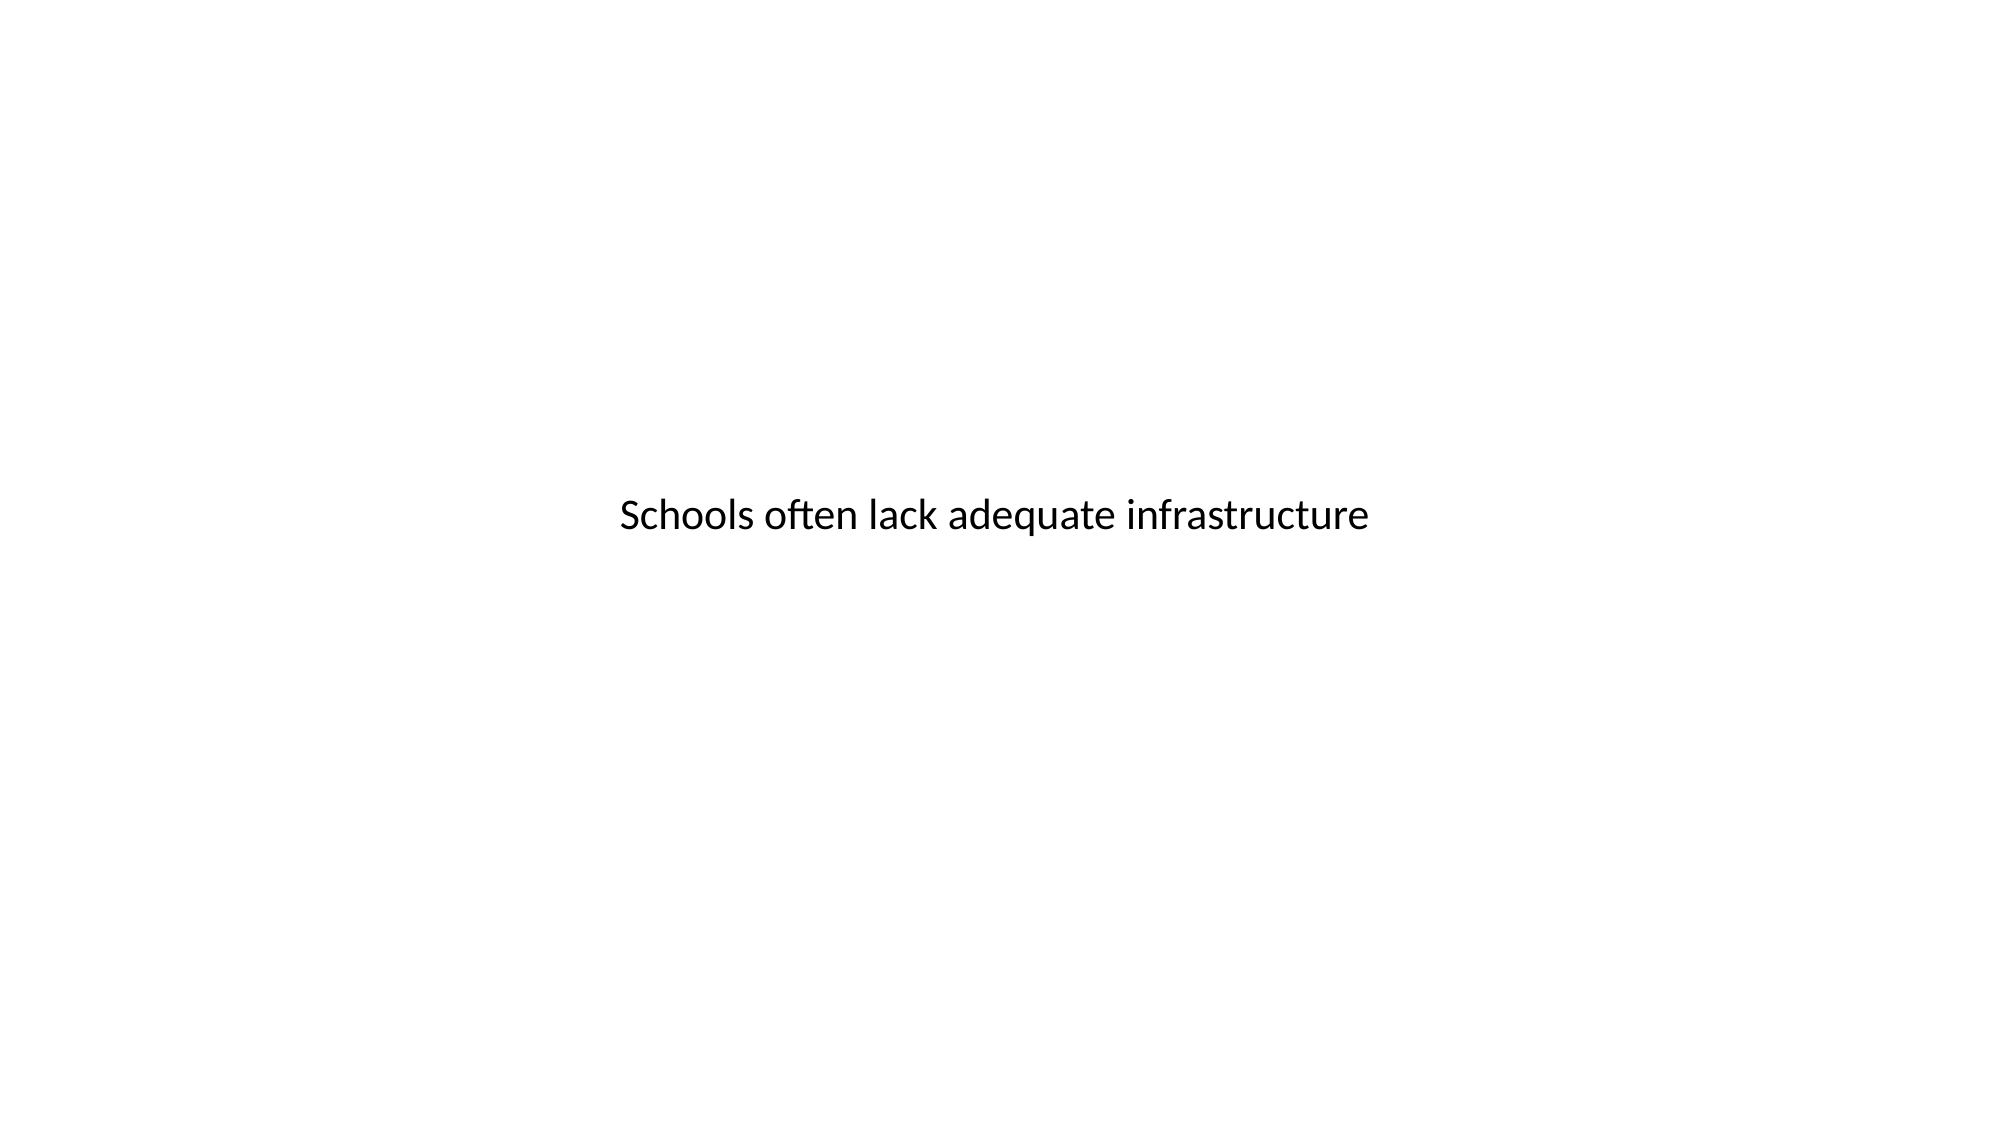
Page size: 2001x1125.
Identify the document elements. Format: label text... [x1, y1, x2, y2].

list Schools often lack adequate infrastructure [70, 483, 1919, 559]
